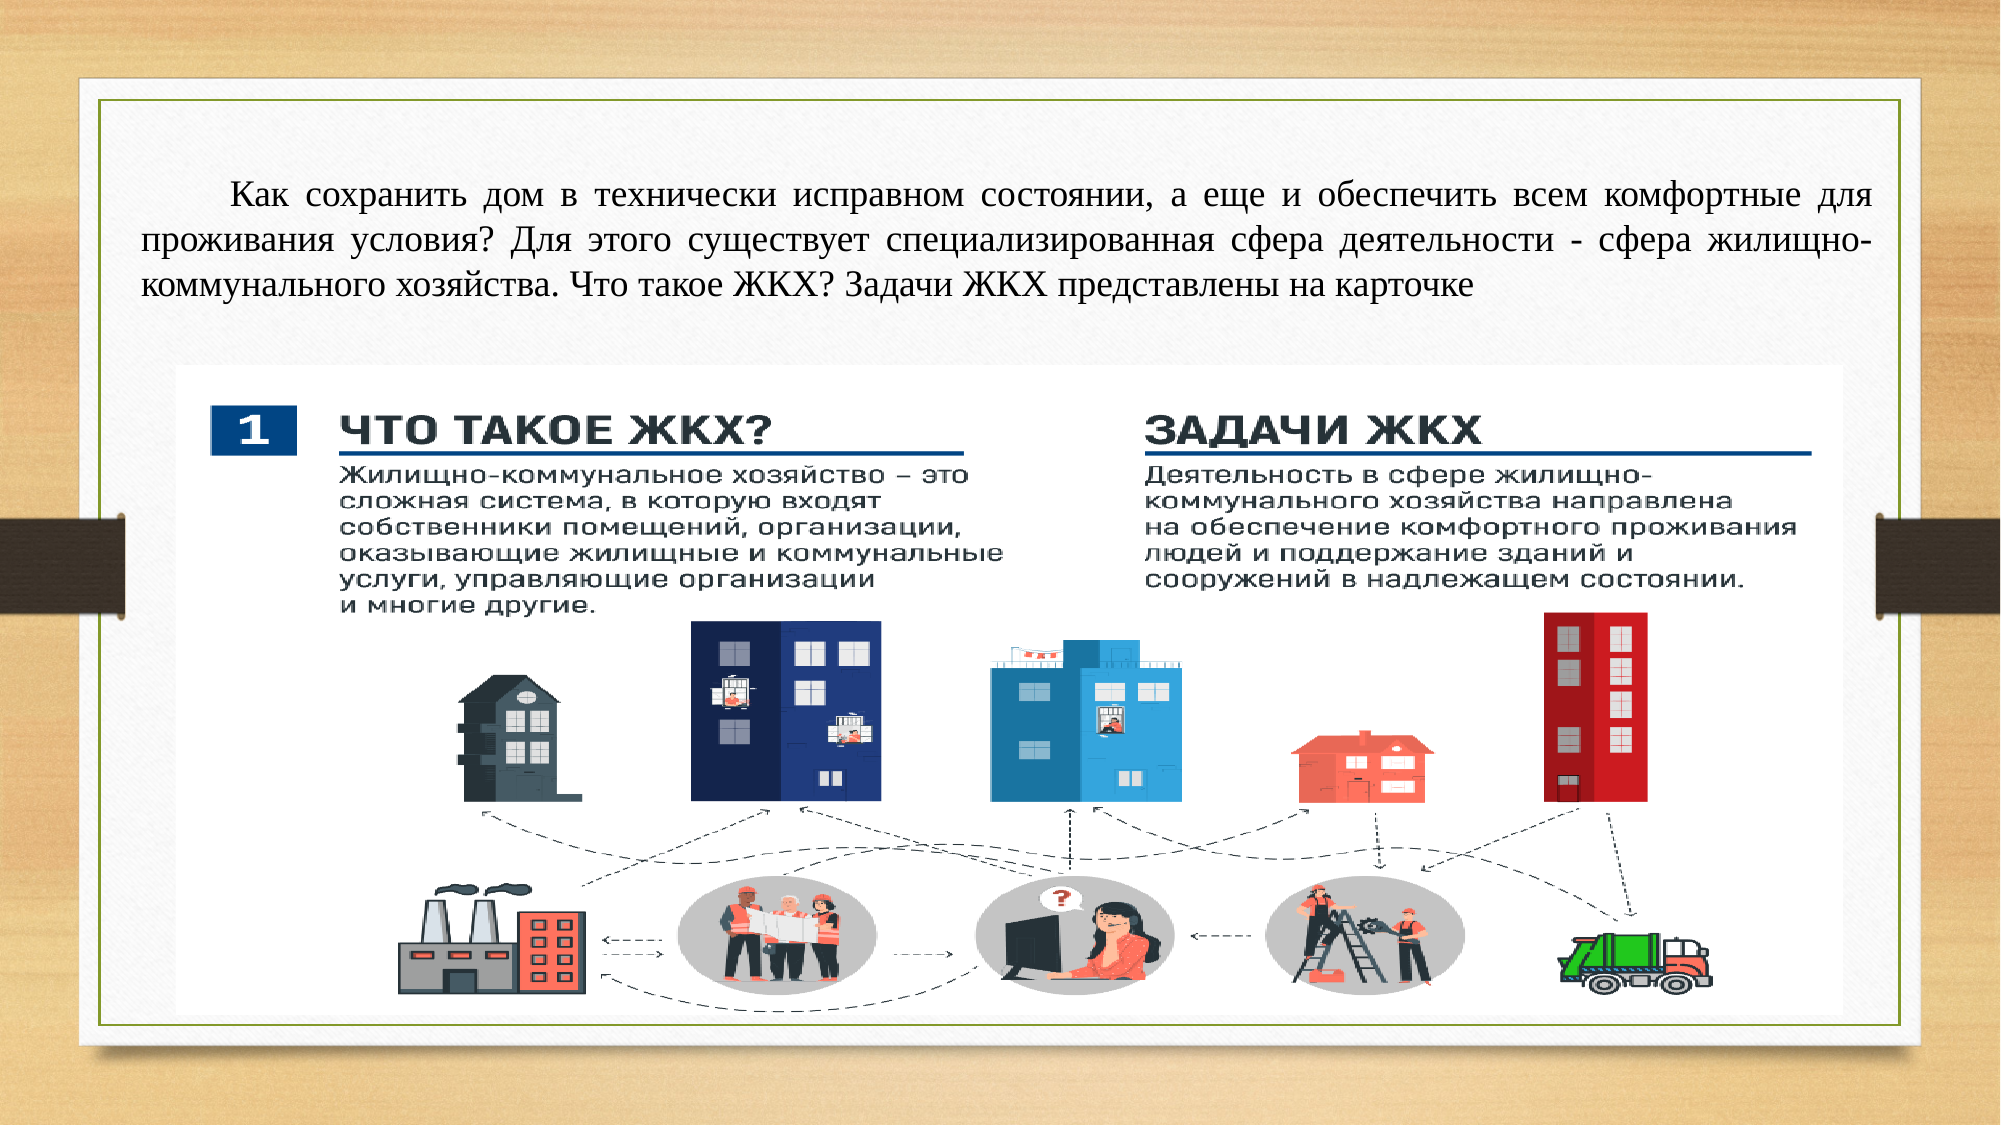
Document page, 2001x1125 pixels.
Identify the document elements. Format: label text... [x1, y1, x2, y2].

text_box Как сохранить дом в технически исправном состоянии, а еще и обеспечить всем комфортные для проживания условия? Для этого существует специализированная сфера деятельности - сфера жилищно-коммунального хозяйства. Что такое ЖКХ? Задачи ЖКХ представлены на карточке [126, 161, 1890, 312]
picture [0, 0, 2001, 1125]
